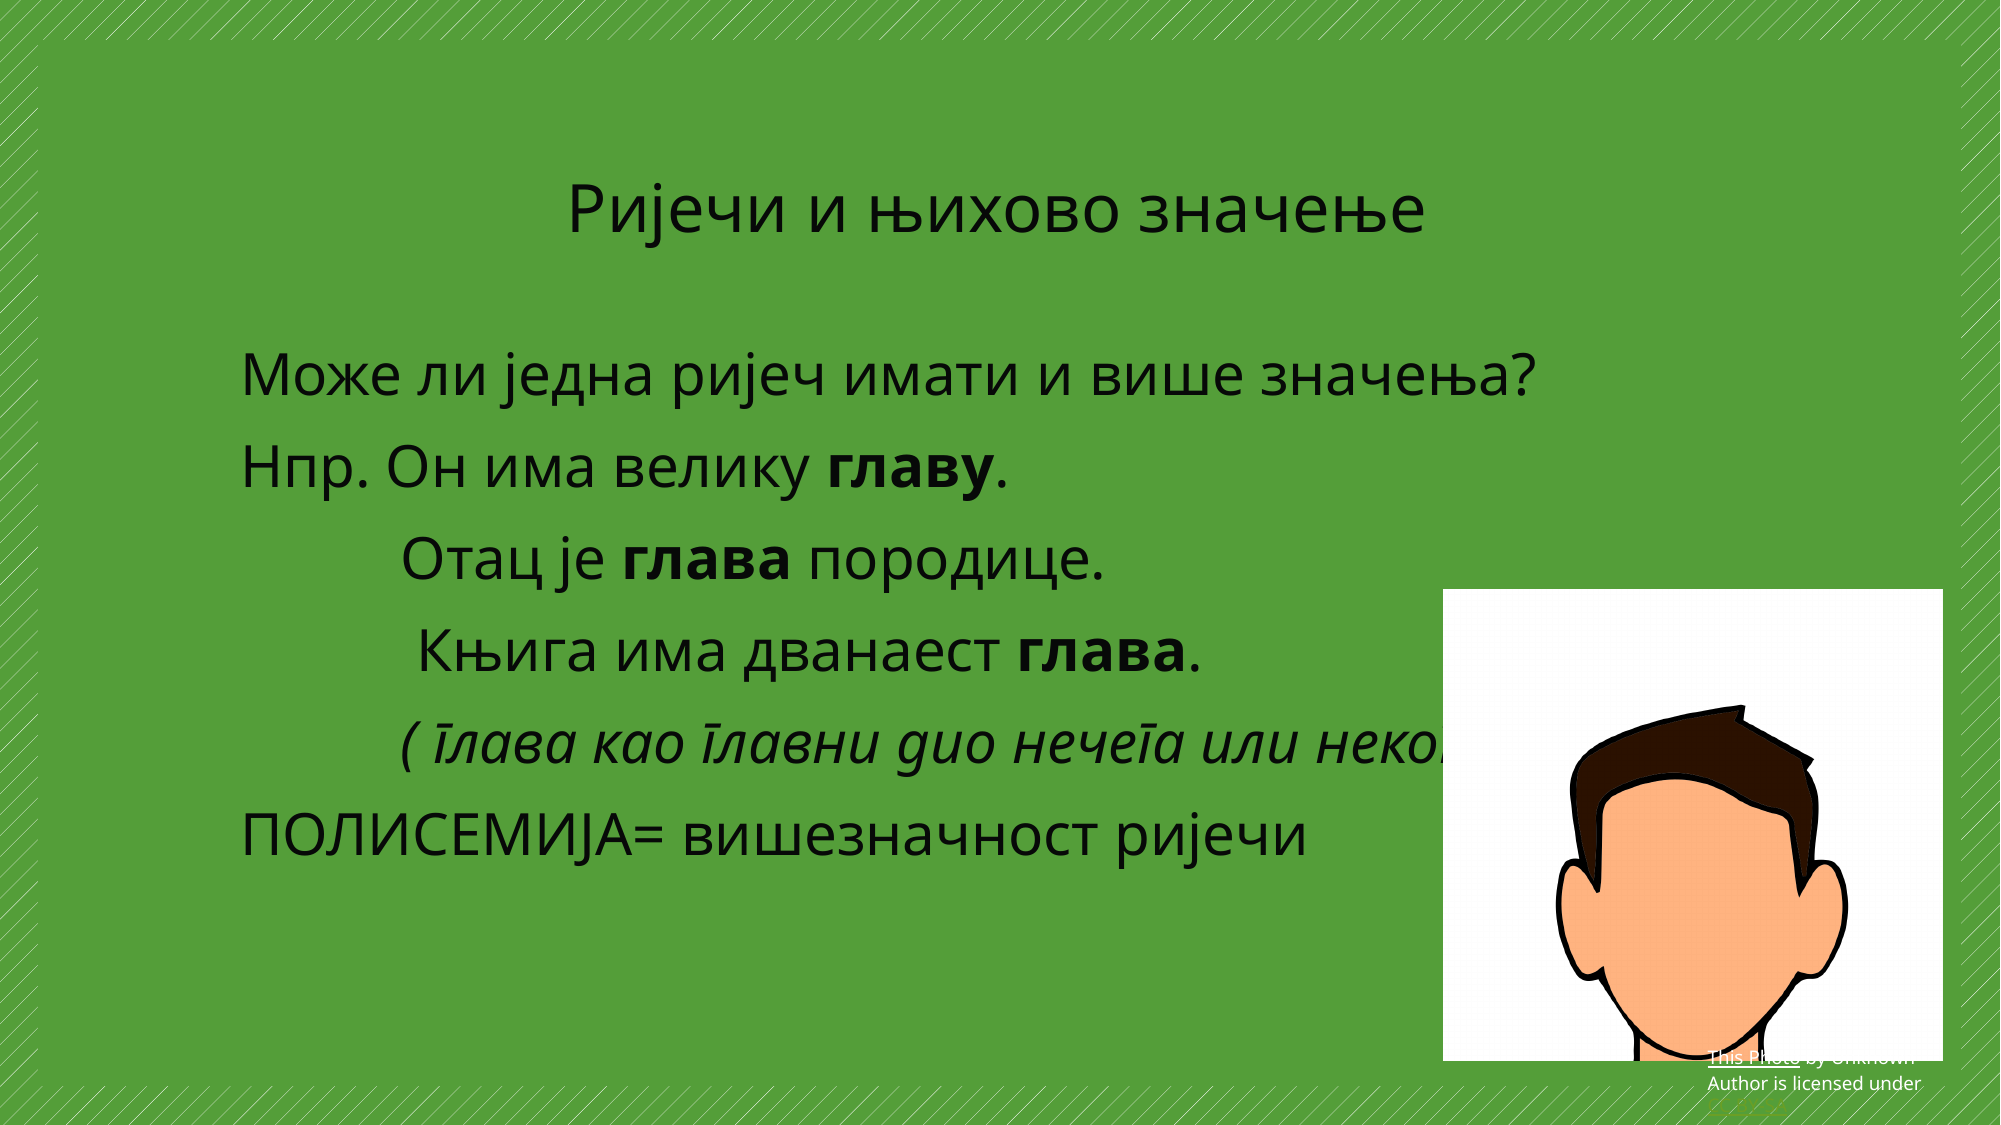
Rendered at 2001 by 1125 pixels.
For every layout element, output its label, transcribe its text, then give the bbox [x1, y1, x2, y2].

picture [1443, 589, 1946, 1061]
list Може ли једна ријеч имати и више значења? Нпр. Он има велику главу. Отац је глава породице. Књига има дванаест глава. ( глава као главни дио нечега или некога) ПОЛИСЕМИЈА= вишезначност ријечи [187, 337, 1808, 1000]
text_box This Photo by Unknown Author is licensed under CC BY-SA [1692, 1069, 1945, 1125]
title Ријечи и њихово значење [187, 99, 1808, 323]
